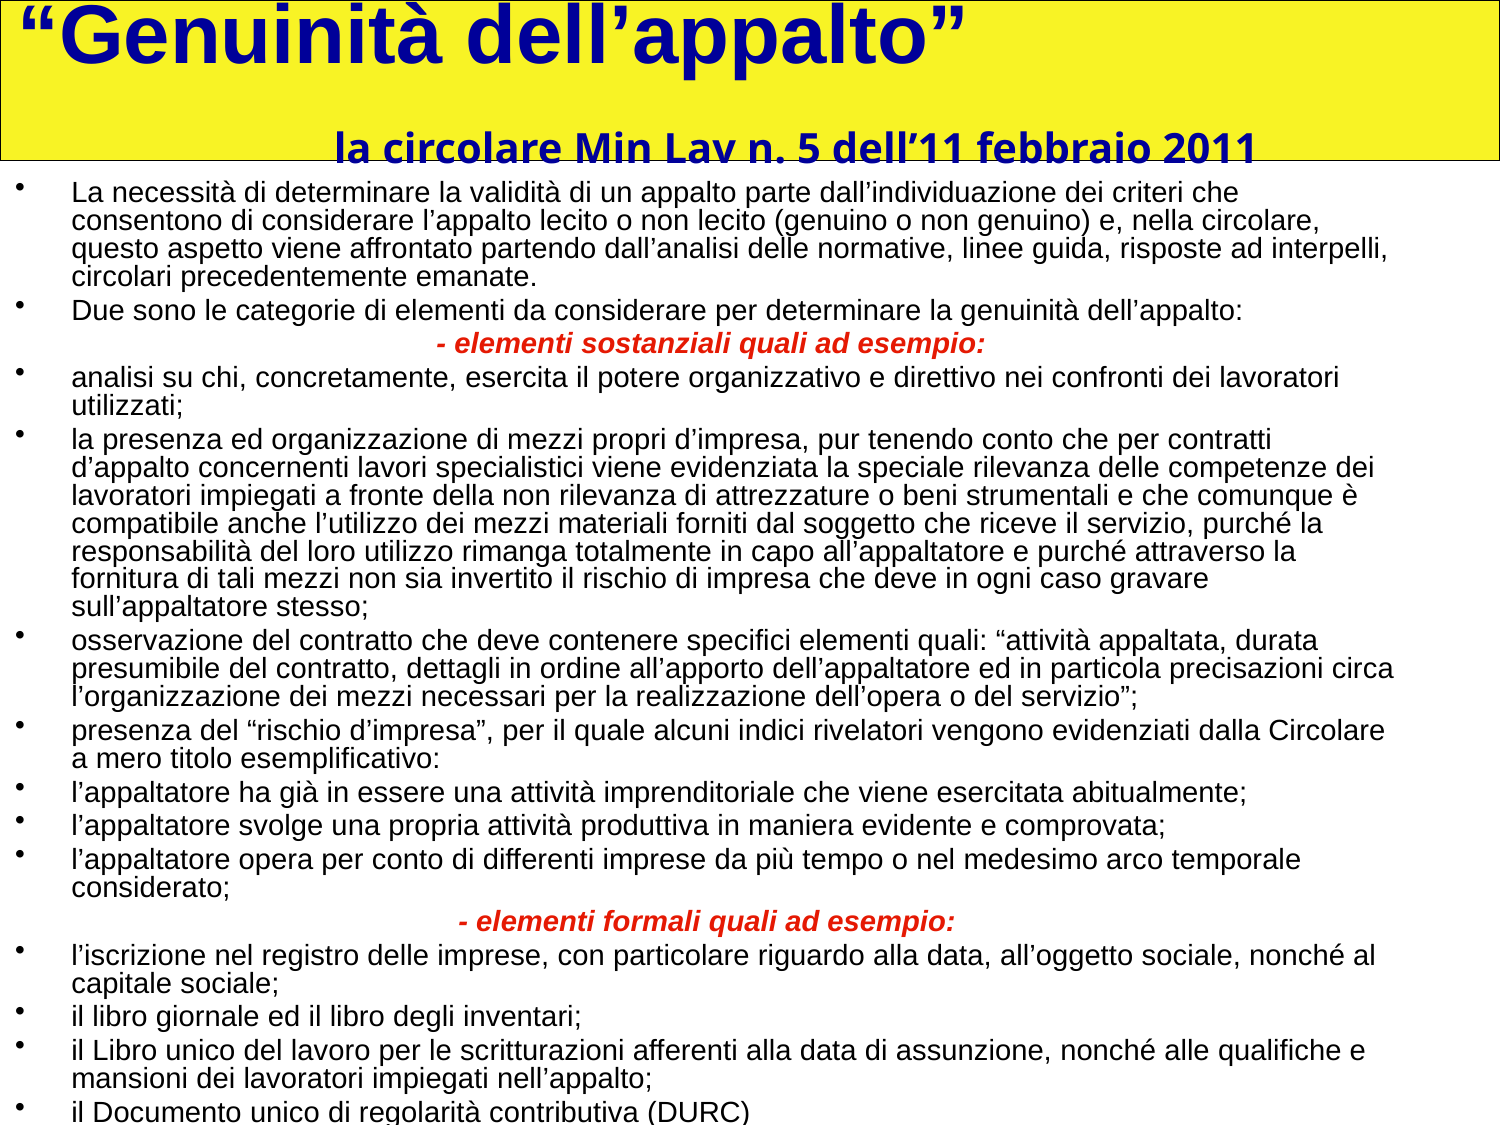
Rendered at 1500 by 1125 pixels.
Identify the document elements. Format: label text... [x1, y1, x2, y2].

list La necessità di determinare la validità di un appalto parte dall’individuazione dei criteri che consentono di considerare l’appalto lecito o non lecito (genuino o non genuino) e, nella circolare, questo aspetto viene affrontato partendo dall’analisi delle normative, linee guida, risposte ad interpelli, circolari precedentemente emanate. Due sono le categorie di elementi da considerare per determinare la genuinità dell’appalto: - elementi sostanziali quali ad esempio: analisi su chi, concretamente, esercita il potere organizzativo e direttivo nei confronti dei lavoratori utilizzati; la presenza ed organizzazione di mezzi propri d’impresa, pur tenendo conto che per contratti d’appalto concernenti lavori specialistici viene evidenziata la speciale rilevanza delle competenze dei lavoratori impiegati a fronte della non rilevanza di attrezzature o beni strumentali e che comunque è compatibile anche l’utilizzo dei mezzi materiali forniti dal soggetto che riceve il servizio, purché la responsabilità del loro utilizzo rimanga totalmente in capo all’appaltatore e purché attraverso la fornitura di tali mezzi non sia invertito il rischio di impresa che deve in ogni caso gravare sull’appaltatore stesso; osservazione del contratto che deve contenere specifici elementi quali: “attività appaltata, durata presumibile del contratto, dettagli in ordine all’apporto dell’appaltatore ed in particola precisazioni circa l’organizzazione dei mezzi necessari per la realizzazione dell’opera o del servizio”; presenza del “rischio d’impresa”, per il quale alcuni indici rivelatori vengono evidenziati dalla Circolare a mero titolo esemplificativo: l’appaltatore ha già in essere una attività imprenditoriale che viene esercitata abitualmente; l’appaltatore svolge una propria attività produttiva in maniera evidente e comprovata; l’appaltatore opera per conto di differenti imprese da più tempo o nel medesimo arco temporale considerato; - elementi formali quali ad esempio: l’iscrizione nel registro delle imprese, con particolare riguardo alla data, all’oggetto sociale, nonché al capitale sociale; il libro giornale ed il libro degli inventari; il Libro unico del lavoro per le scritturazioni afferenti alla data di assunzione, nonché alle qualifiche e mansioni dei lavoratori impiegati nell’appalto; il Documento unico di regolarità contributiva (DURC) [0, 172, 1415, 928]
title “Genuinità dell’appalto” la circolare Min Lav n. 5 dell’11 febbraio 2011 [0, 0, 1500, 161]
